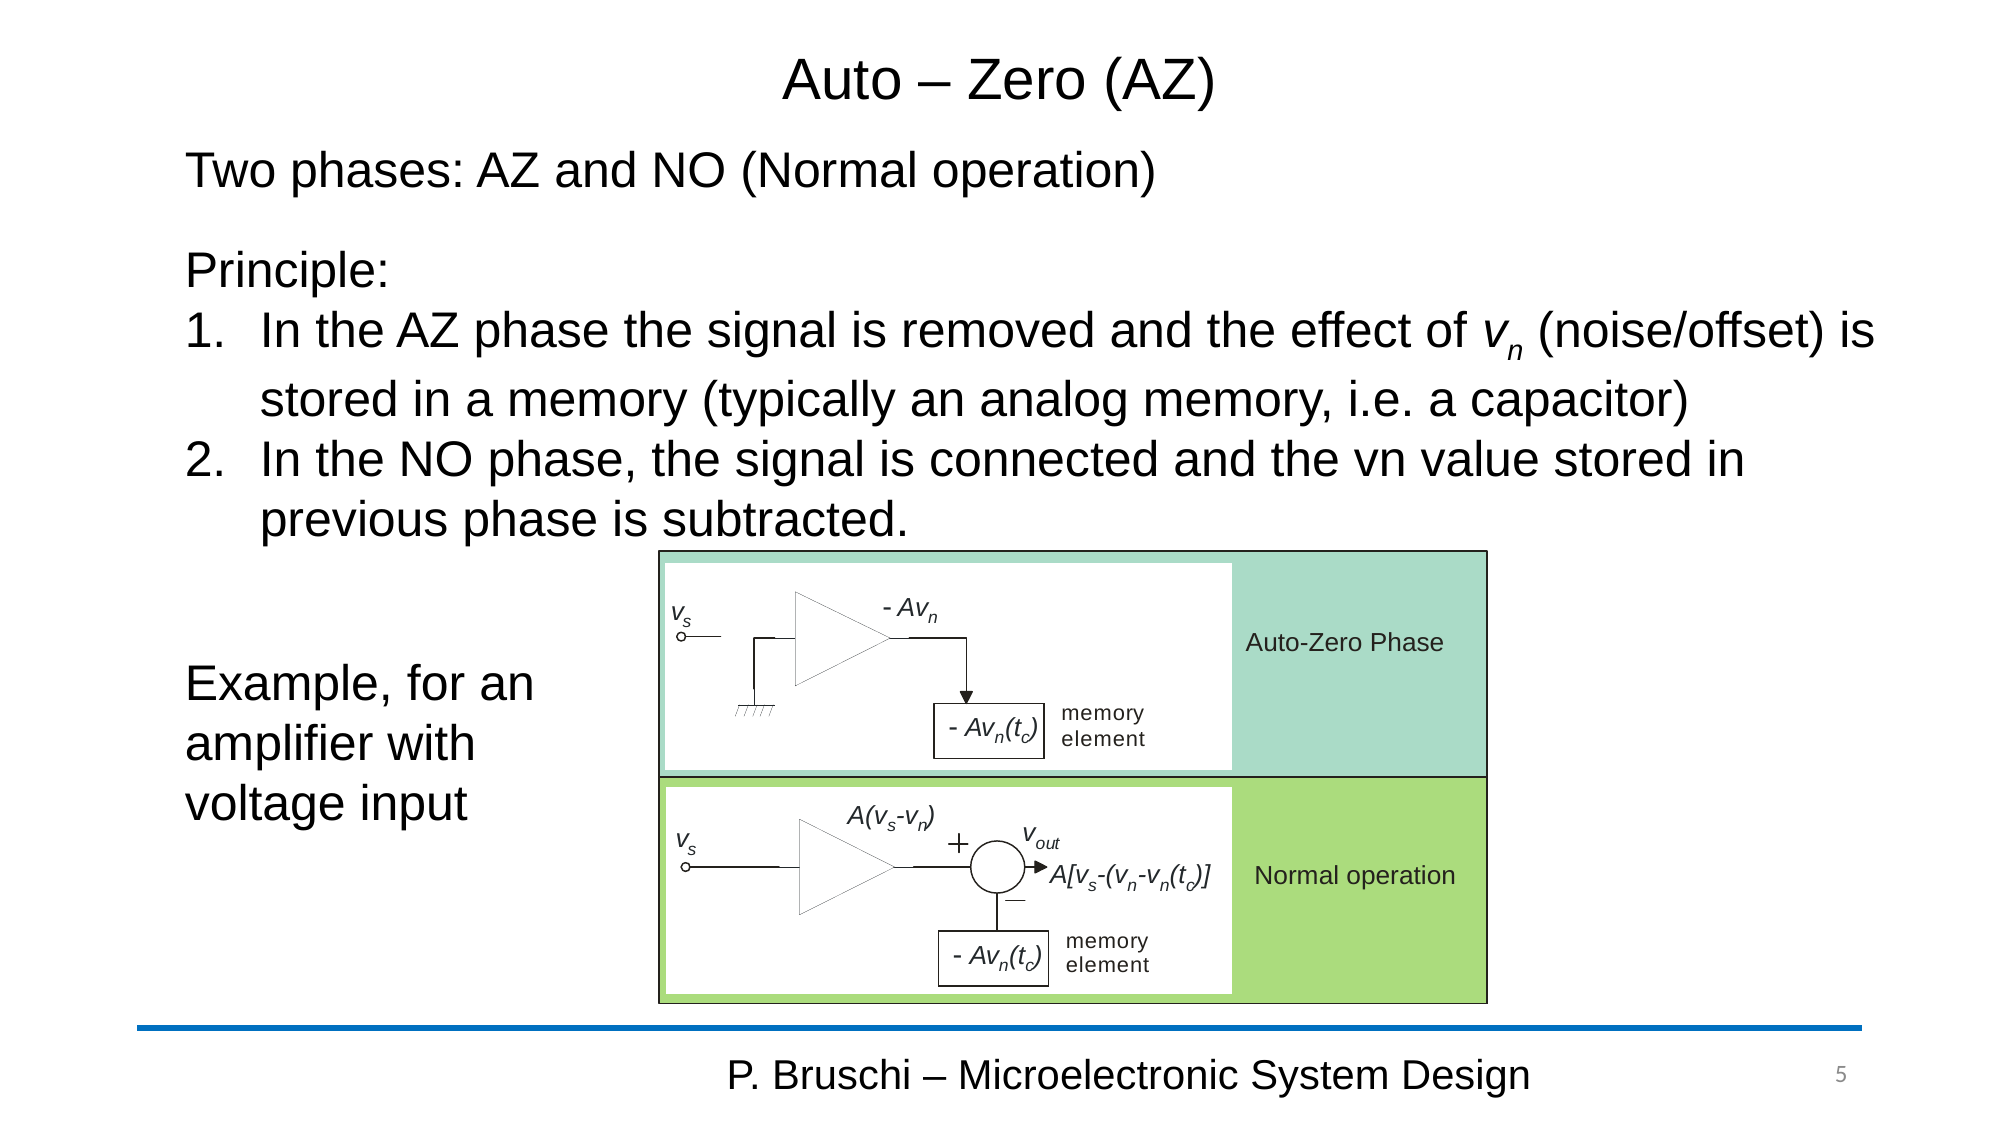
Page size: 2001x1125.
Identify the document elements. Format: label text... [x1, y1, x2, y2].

text_box Principle: In the AZ phase the signal is removed and the effect of vn (noise/offset) is stored in a memory (typically an analog memory, i.e. a capacitor) In the NO phase, the signal is connected and the vn value stored in previous phase is subtracted. [170, 230, 1907, 554]
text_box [656, 548, 1491, 1008]
text_box Two phases: AZ and NO (Normal operation) [170, 130, 1285, 205]
footer P. Bruschi – Microelectronic System Design [662, 1042, 1596, 1103]
title Auto – Zero (AZ) [137, 26, 1863, 135]
slide_number 5 [1718, 1042, 1863, 1103]
text_box Example, for an amplifier with voltage input [170, 642, 599, 838]
